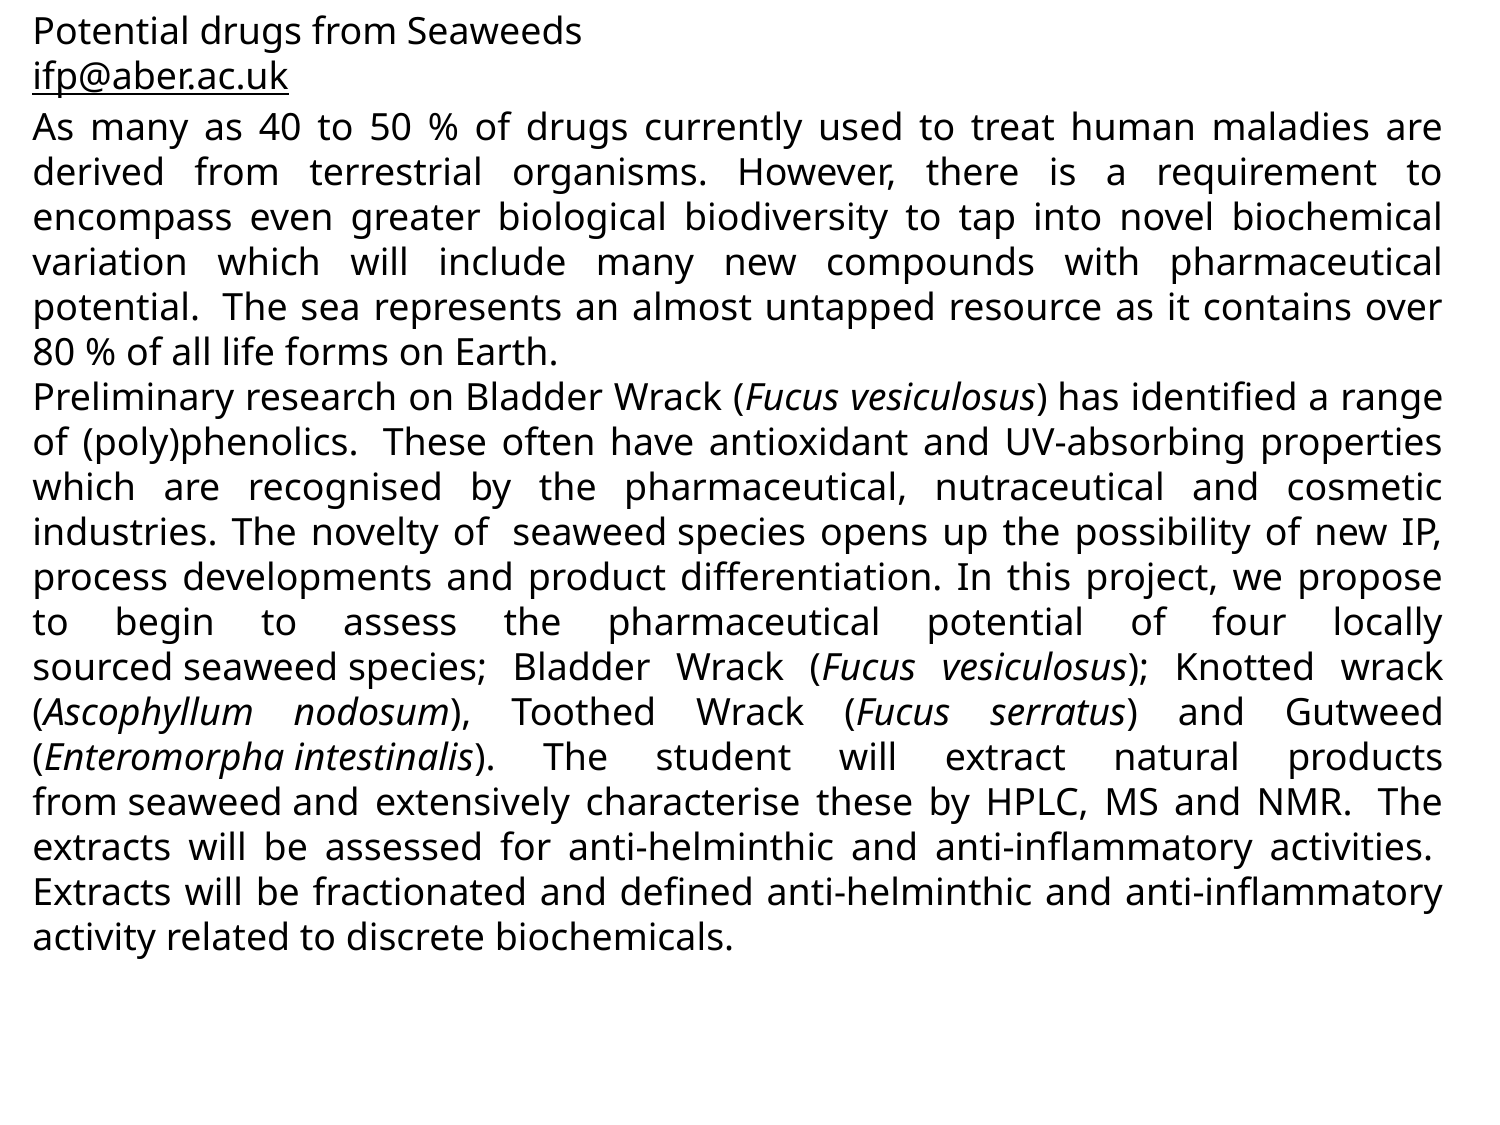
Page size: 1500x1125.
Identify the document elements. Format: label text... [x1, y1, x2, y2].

text_box Potential drugs from Seaweeds ifp@aber.ac.uk As many as 40 to 50 % of drugs currently used to treat human maladies are derived from terrestrial organisms. However, there is a requirement to encompass even greater biological biodiversity to tap into novel biochemical variation which will include many new compounds with pharmaceutical potential. The sea represents an almost untapped resource as it contains over 80 % of all life forms on Earth. Preliminary research on Bladder Wrack (Fucus vesiculosus) has identified a range of (poly)phenolics. These often have antioxidant and UV-absorbing properties which are recognised by the pharmaceutical, nutraceutical and cosmetic industries. The novelty of seaweed species opens up the possibility of new IP, process developments and product differentiation. In this project, we propose to begin to assess the pharmaceutical potential of four locally sourced seaweed species; Bladder Wrack (Fucus vesiculosus); Knotted wrack (Ascophyllum nodosum), Toothed Wrack (Fucus serratus) and Gutweed (Enteromorpha intestinalis). The student will extract natural products from seaweed and extensively characterise these by HPLC, MS and NMR. The extracts will be assessed for anti-helminthic and anti-inflammatory activities. Extracts will be fractionated and defined anti-helminthic and anti-inflammatory activity related to discrete biochemicals. [17, 0, 1459, 966]
